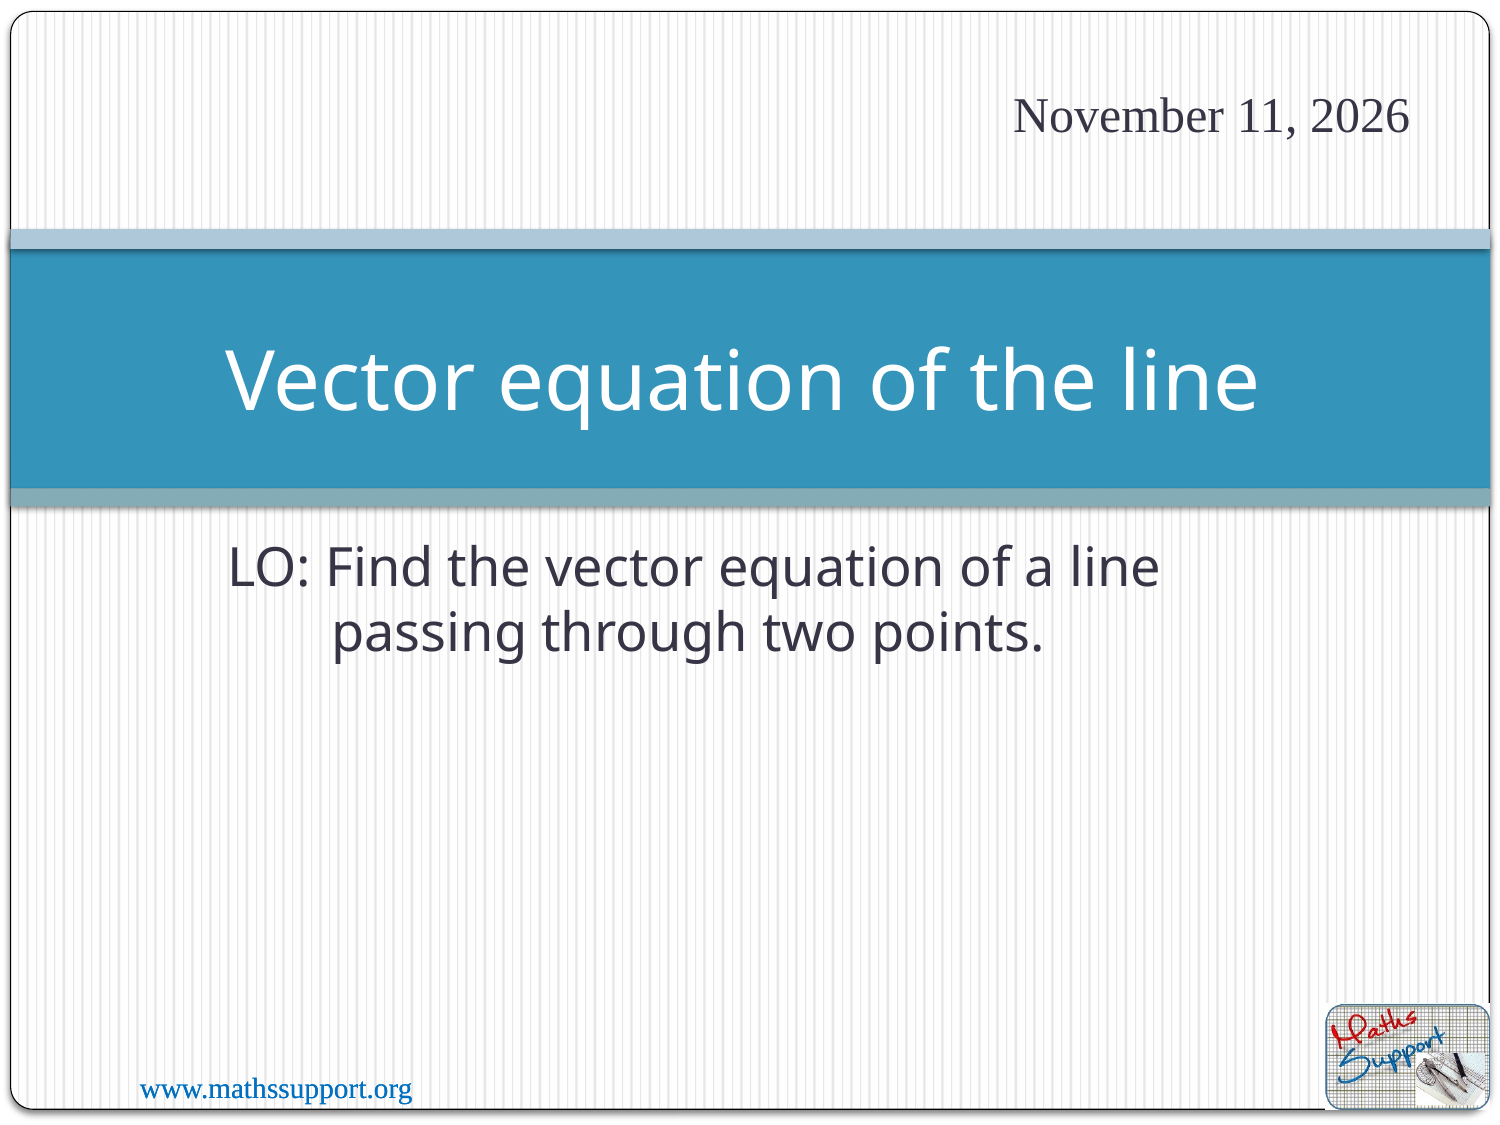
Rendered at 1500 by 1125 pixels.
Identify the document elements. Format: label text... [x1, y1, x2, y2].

subtitle LO: Find the vector equation of a line passing through two points. [212, 525, 1263, 788]
picture [1325, 1003, 1490, 1110]
title Vector equation of the line [99, 275, 1388, 488]
text_box [130, 1079, 414, 1113]
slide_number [900, 75, 1425, 150]
text_box [1324, 1008, 1488, 1110]
